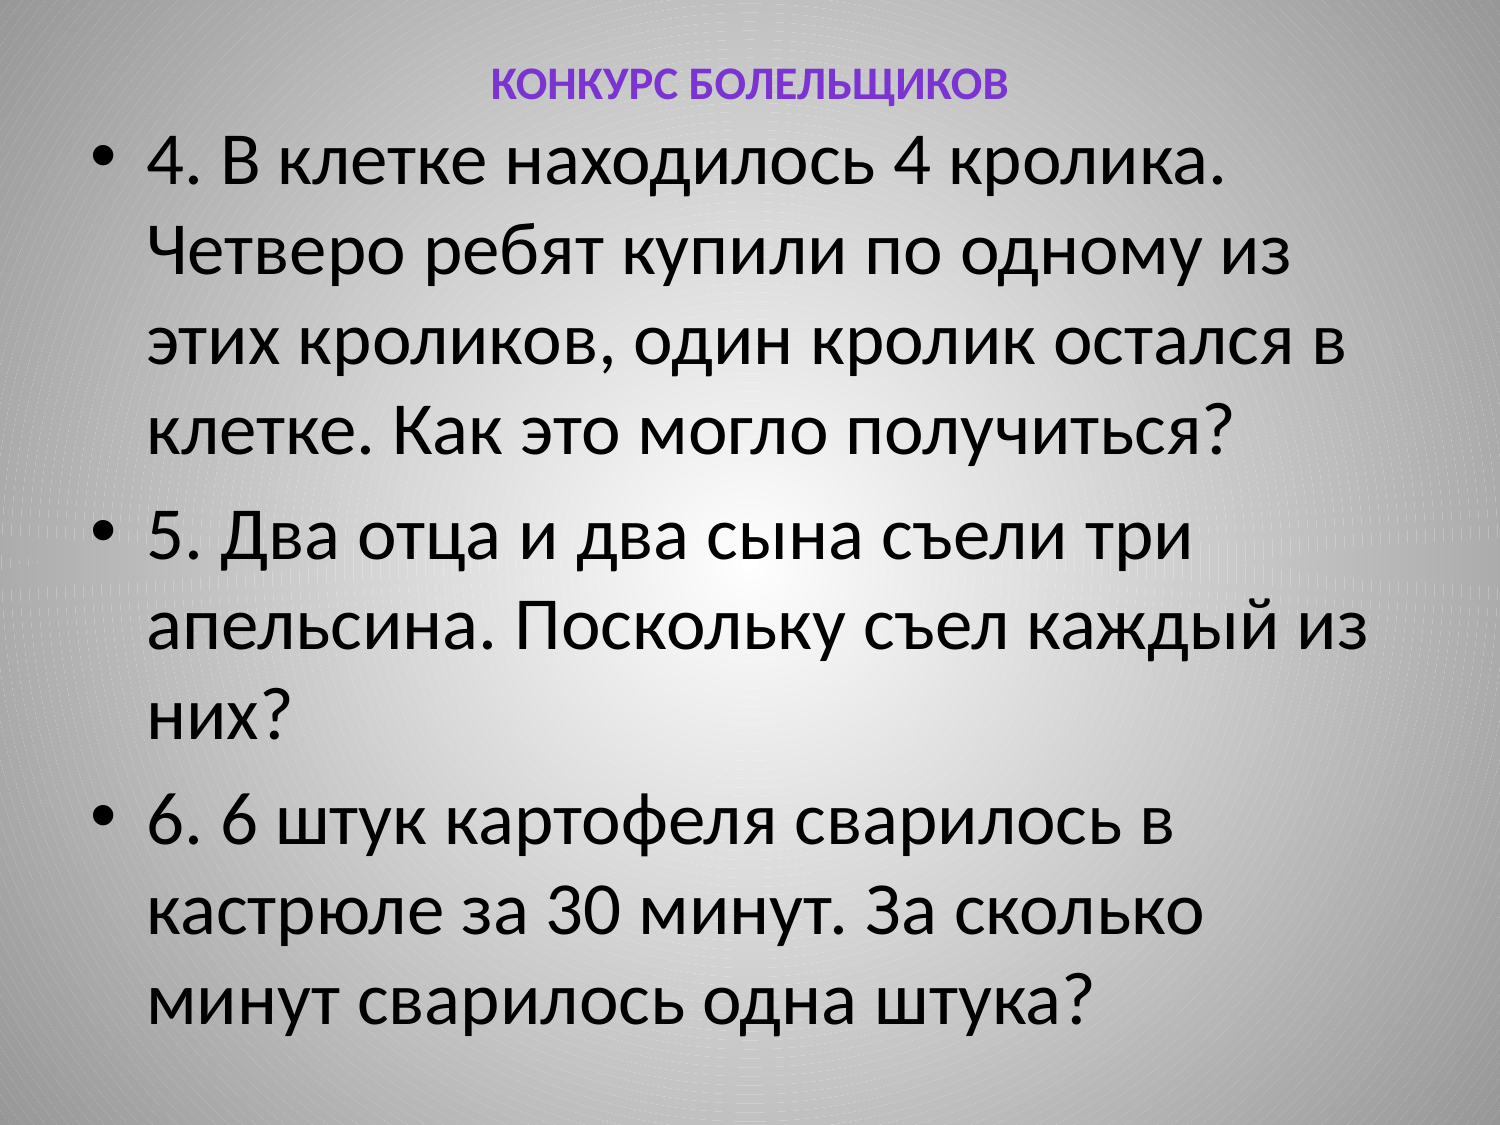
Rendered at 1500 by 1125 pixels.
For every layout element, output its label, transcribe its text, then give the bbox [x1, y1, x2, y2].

title Конкурс болельщиков [75, 45, 1425, 101]
list 4. В клетке находилось 4 кролика. Четверо ребят купили по одному из этих кроликов, один кролик остался в клетке. Как это могло получиться? 5. Два отца и два сына съели три апельсина. Поскольку съел каждый из них? 6. 6 штук картофеля сварилось в кастрюле за 30 минут. За сколько минут сварилось одна штука? [75, 101, 1425, 1083]
